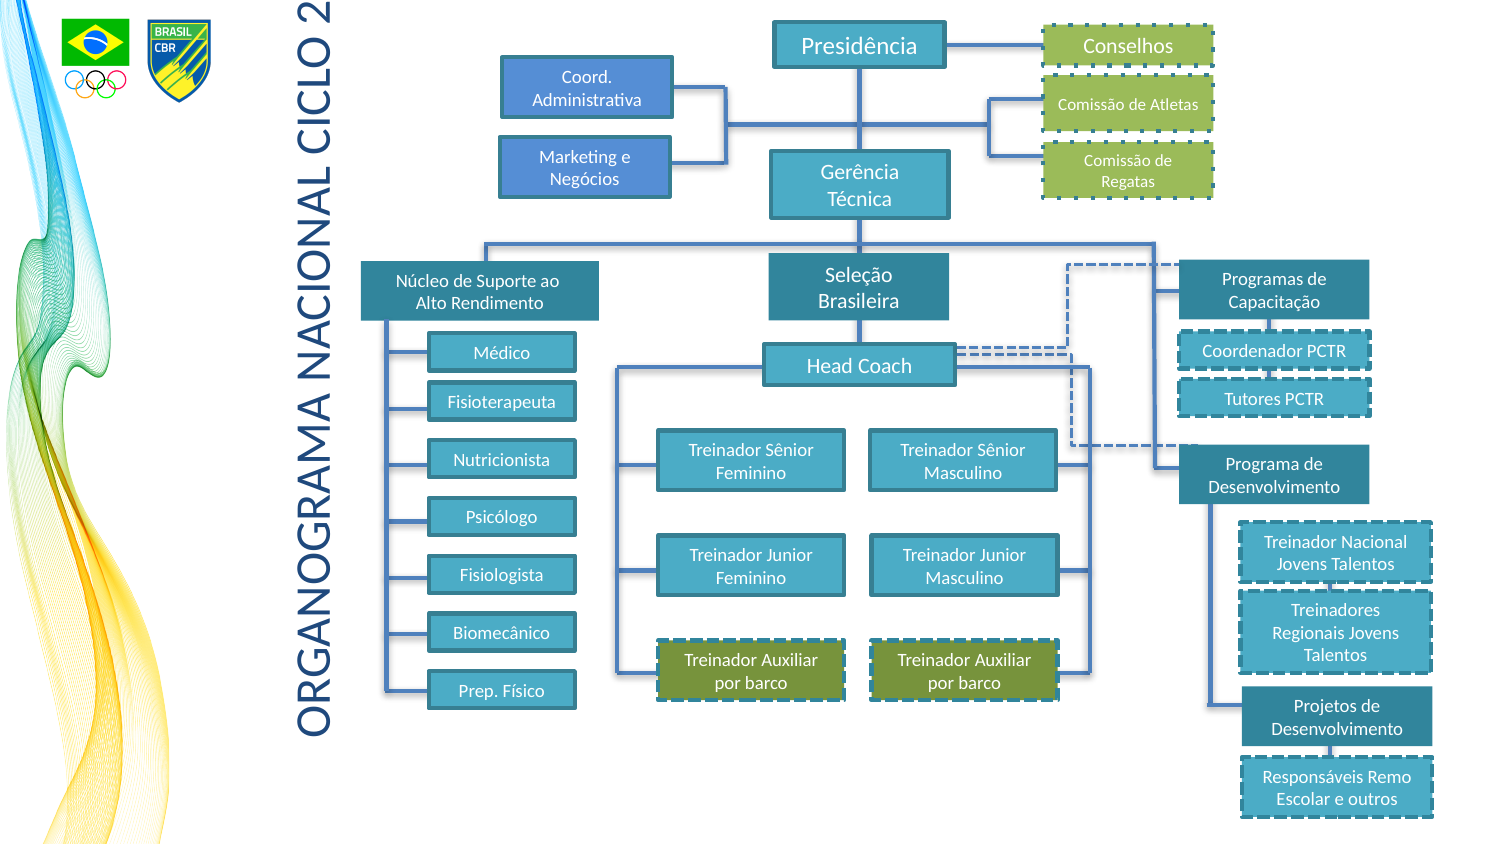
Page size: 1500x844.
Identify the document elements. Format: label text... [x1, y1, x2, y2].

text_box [360, 21, 1433, 818]
text_box Organograma nacional Ciclo 2020 [272, 0, 347, 753]
picture [0, 0, 170, 844]
